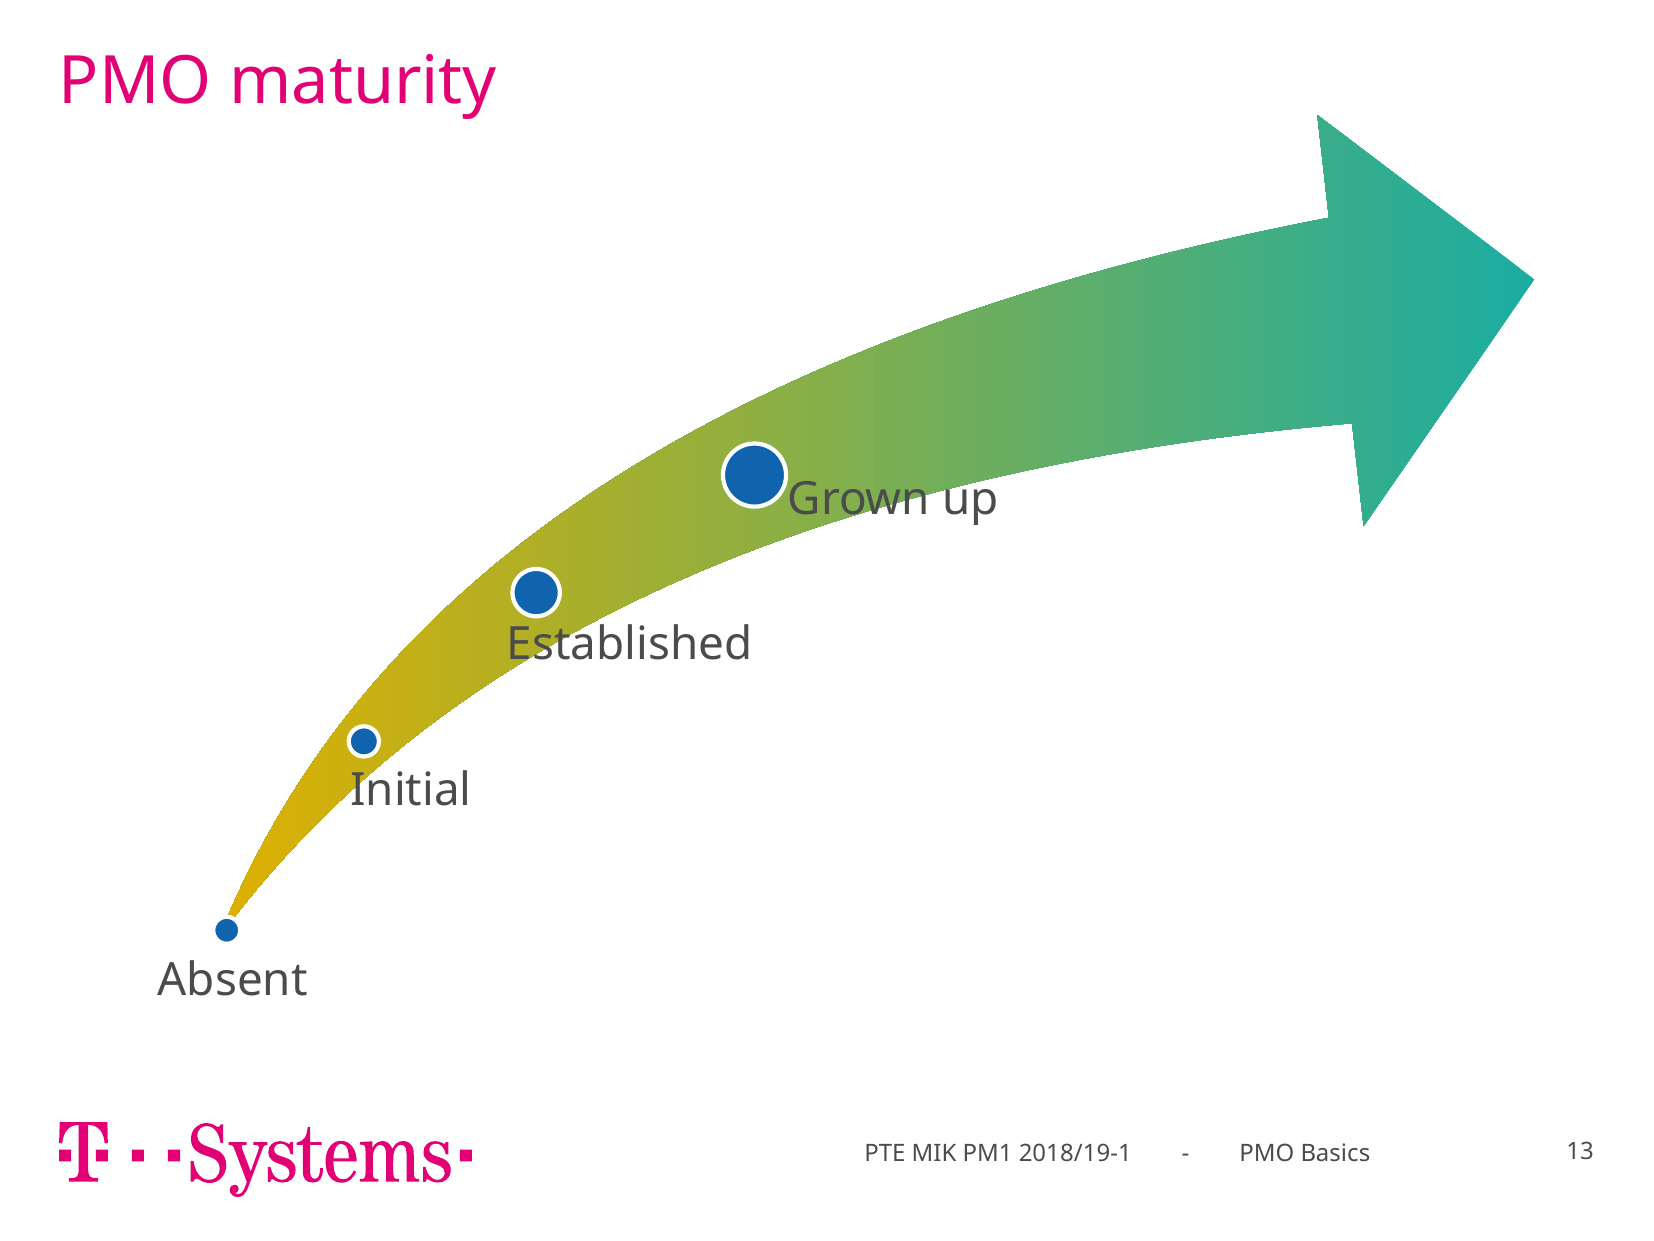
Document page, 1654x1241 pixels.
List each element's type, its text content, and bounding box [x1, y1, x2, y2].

title PMO maturity [58, 45, 1595, 143]
text_box Absent [145, 943, 456, 1014]
slide_number 13 [1541, 1122, 1594, 1182]
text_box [175, 114, 1579, 938]
footer PTE MIK PM1 2018/19-1 - PMO Basics [625, 1122, 1371, 1182]
